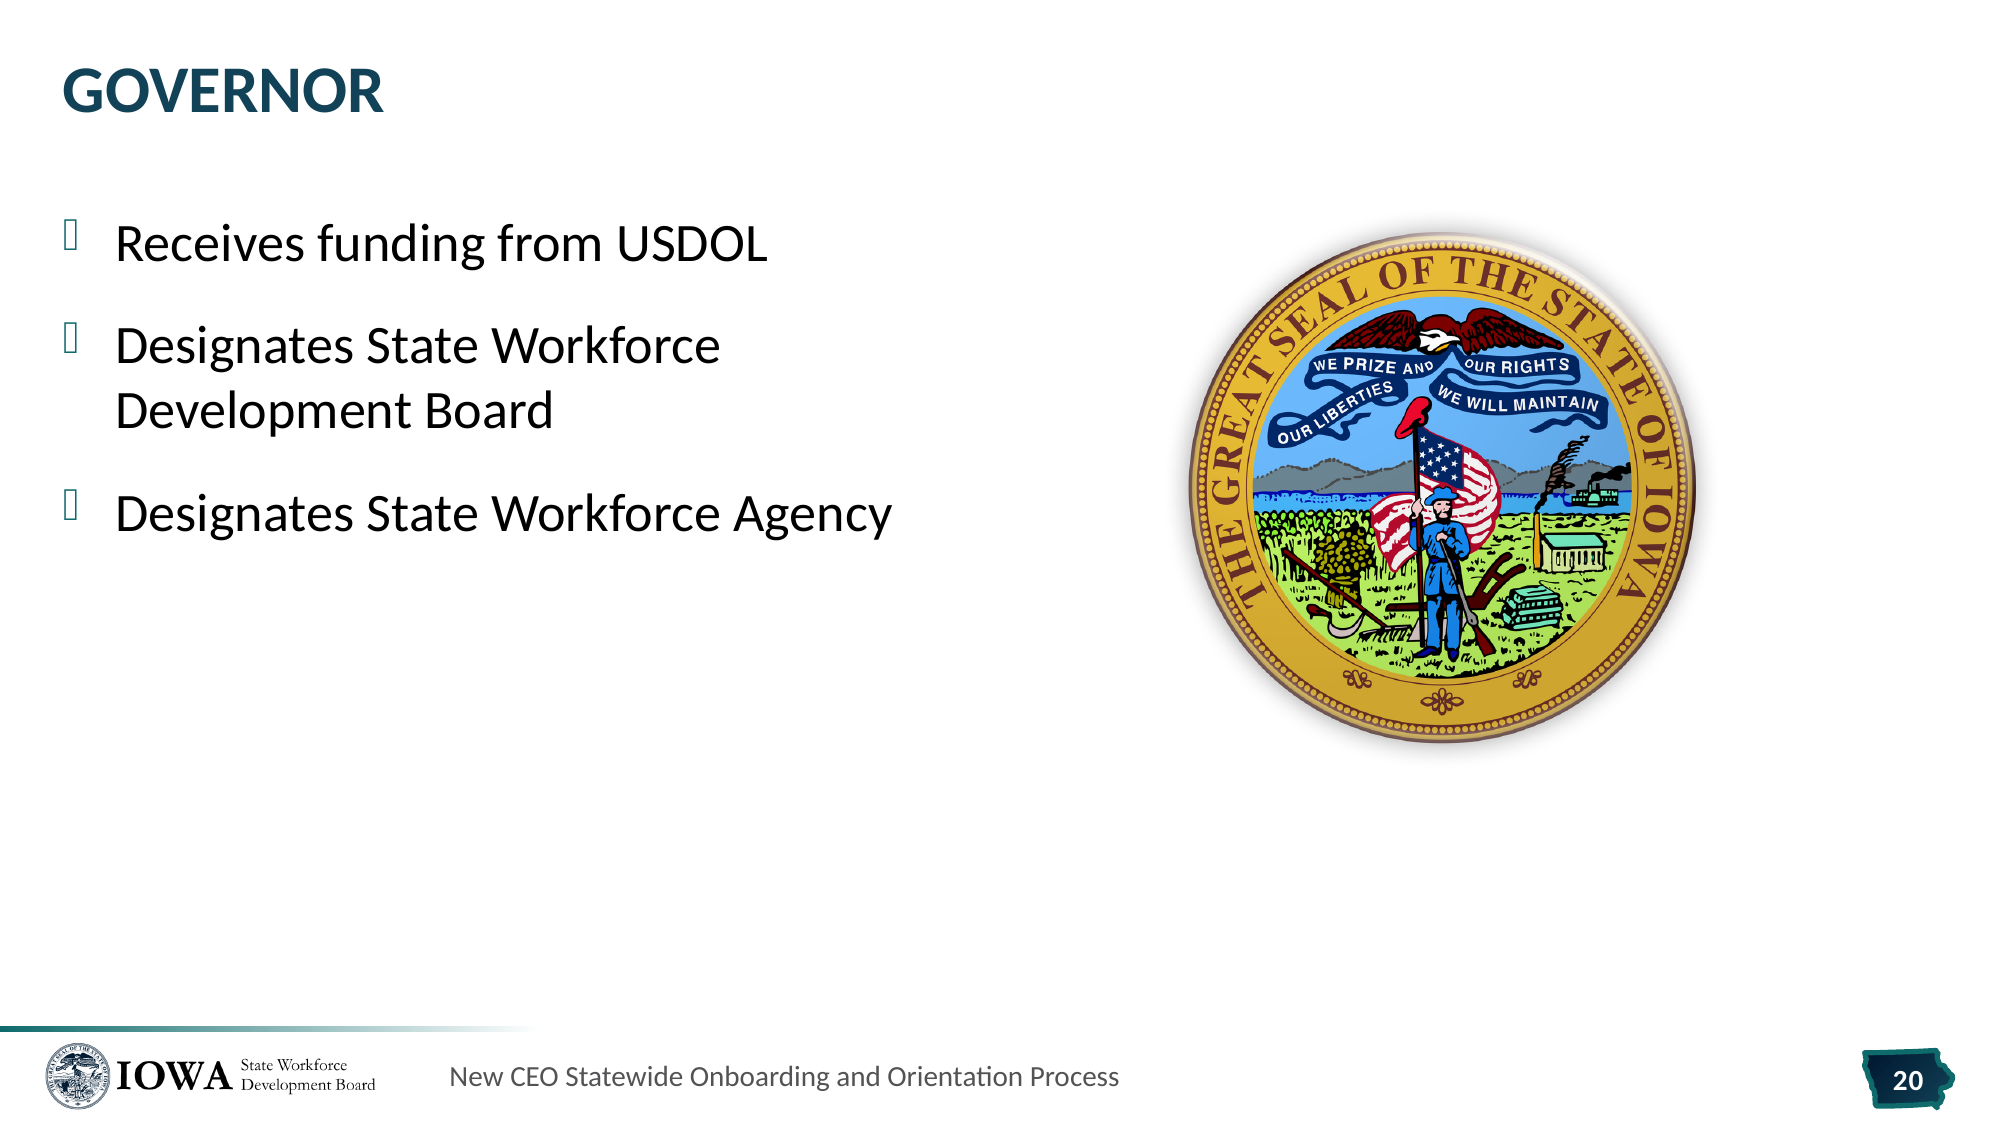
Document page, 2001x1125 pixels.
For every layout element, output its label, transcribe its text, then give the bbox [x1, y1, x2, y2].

picture [44, 1041, 381, 1111]
footer New CEO Statewide Onboarding and Orientation Process [434, 1045, 1794, 1105]
list Receives funding from USDOL Designates State Workforce Development Board Designates State Workforce Agency [47, 199, 978, 948]
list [1154, 200, 1729, 775]
title Governor [47, 36, 1953, 149]
slide_number 20 [1869, 1061, 1947, 1097]
